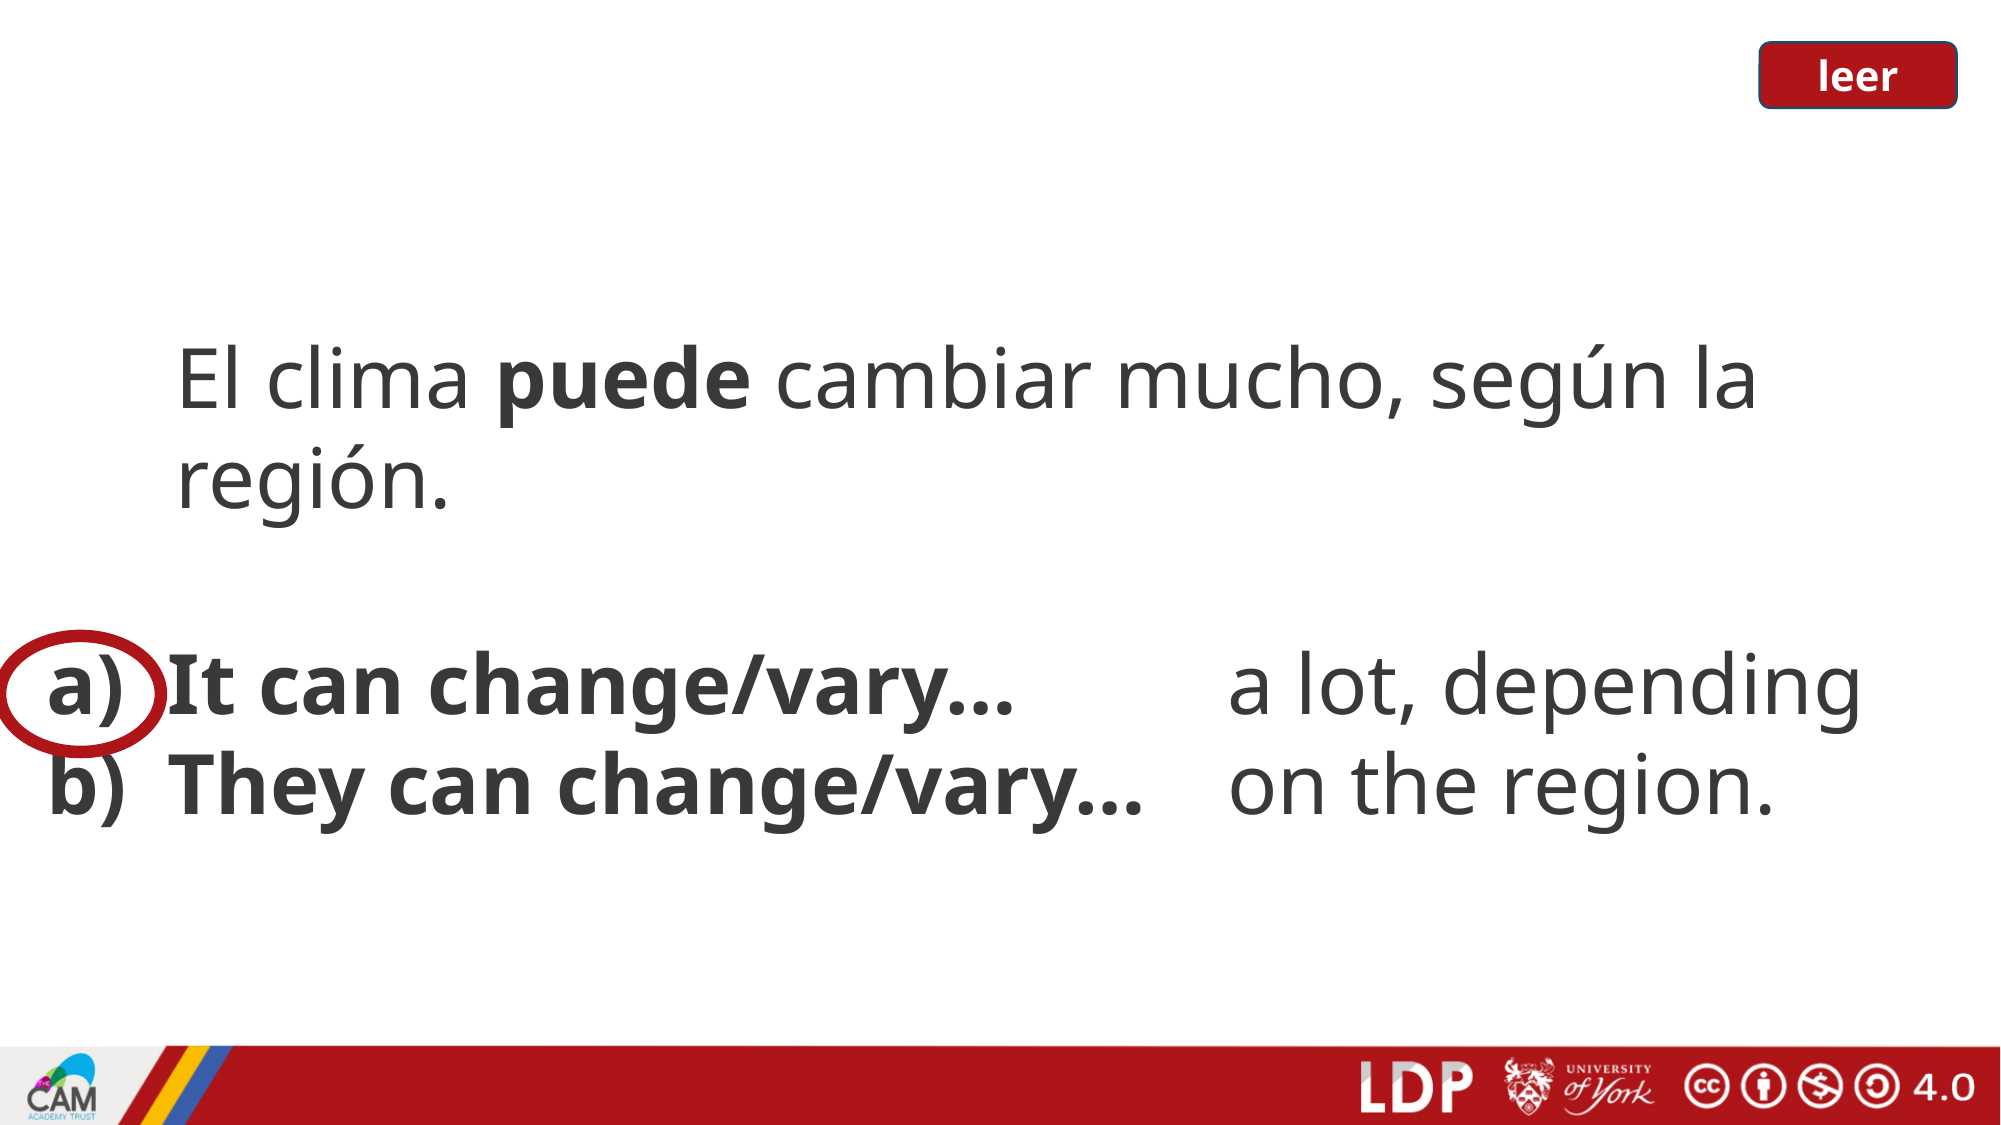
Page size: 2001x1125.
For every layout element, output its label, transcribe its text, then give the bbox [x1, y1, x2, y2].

text_box El clima puede cambiar mucho, según la región. [160, 317, 1864, 533]
picture [0, 0, 2001, 1125]
text_box a lot, depending on the region. [1212, 623, 2000, 839]
text_box It can change/vary… They can change/vary… [31, 623, 1212, 839]
text_box [0, 634, 162, 754]
text_box leer [1758, 41, 1958, 110]
